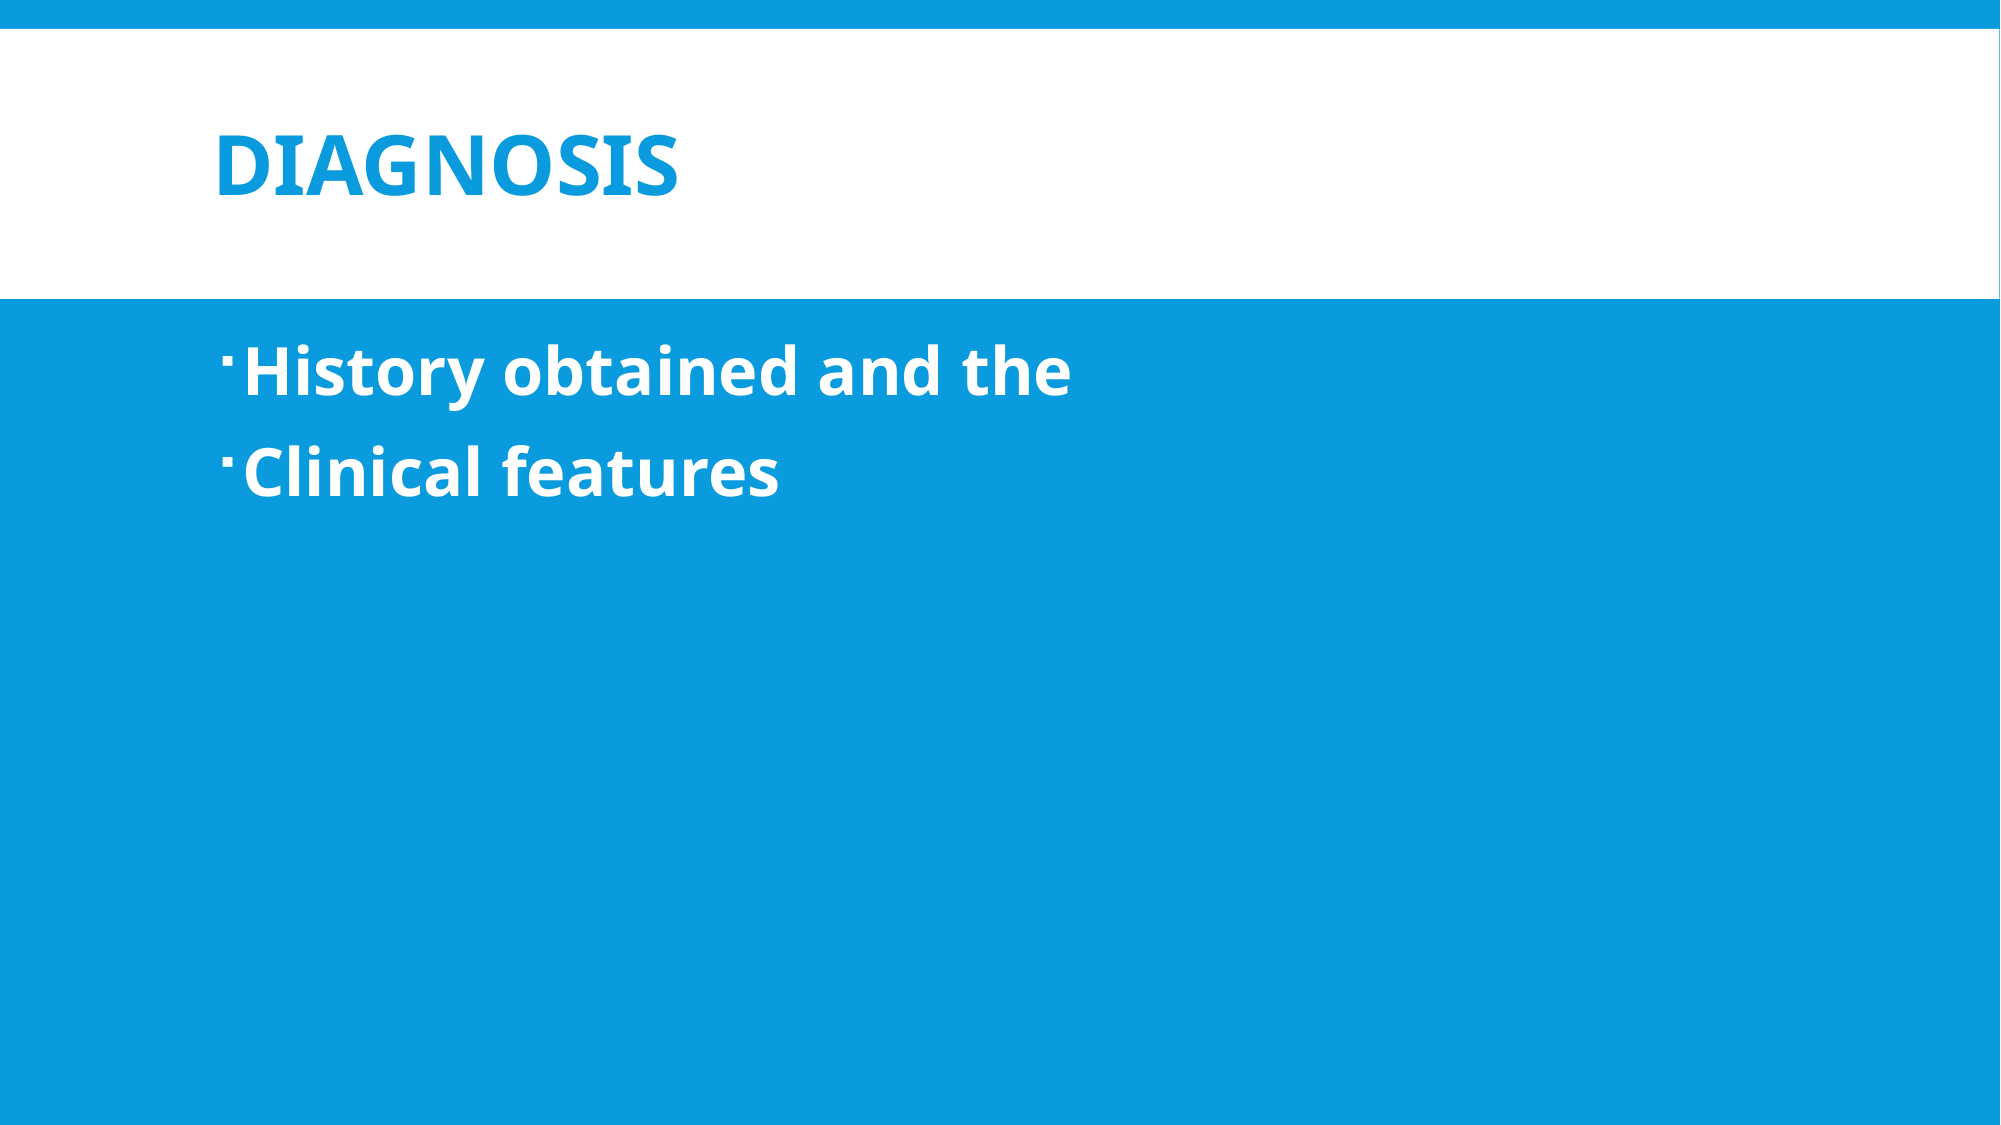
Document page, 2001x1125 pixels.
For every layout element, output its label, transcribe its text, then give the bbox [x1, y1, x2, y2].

list History obtained and the Clinical features [197, 329, 1803, 1020]
title Diagnosis [197, 46, 1803, 295]
